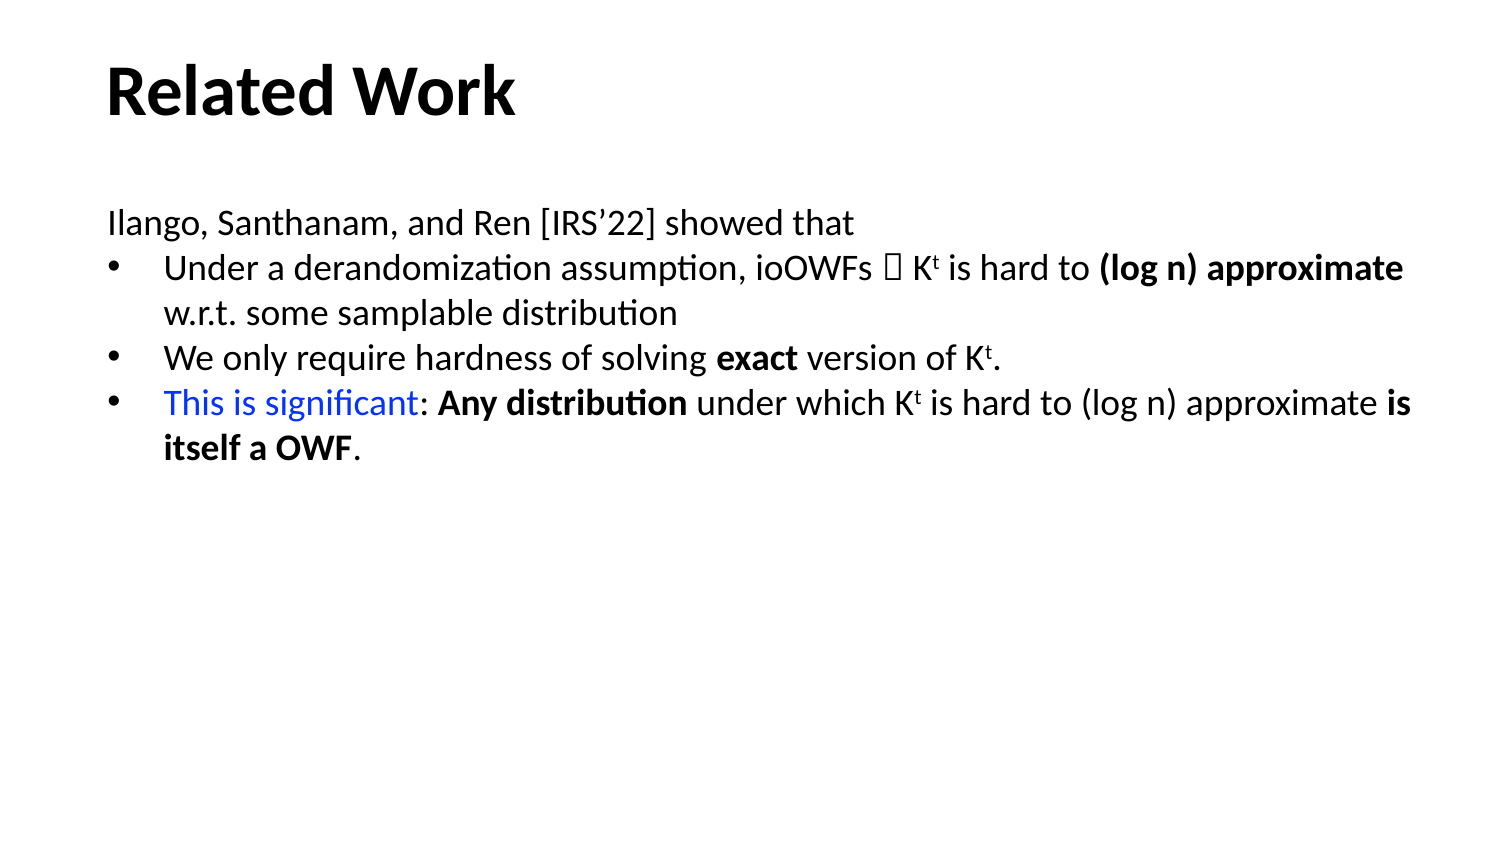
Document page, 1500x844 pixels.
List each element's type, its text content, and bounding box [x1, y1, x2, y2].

text_box Related Work [91, 35, 1442, 164]
